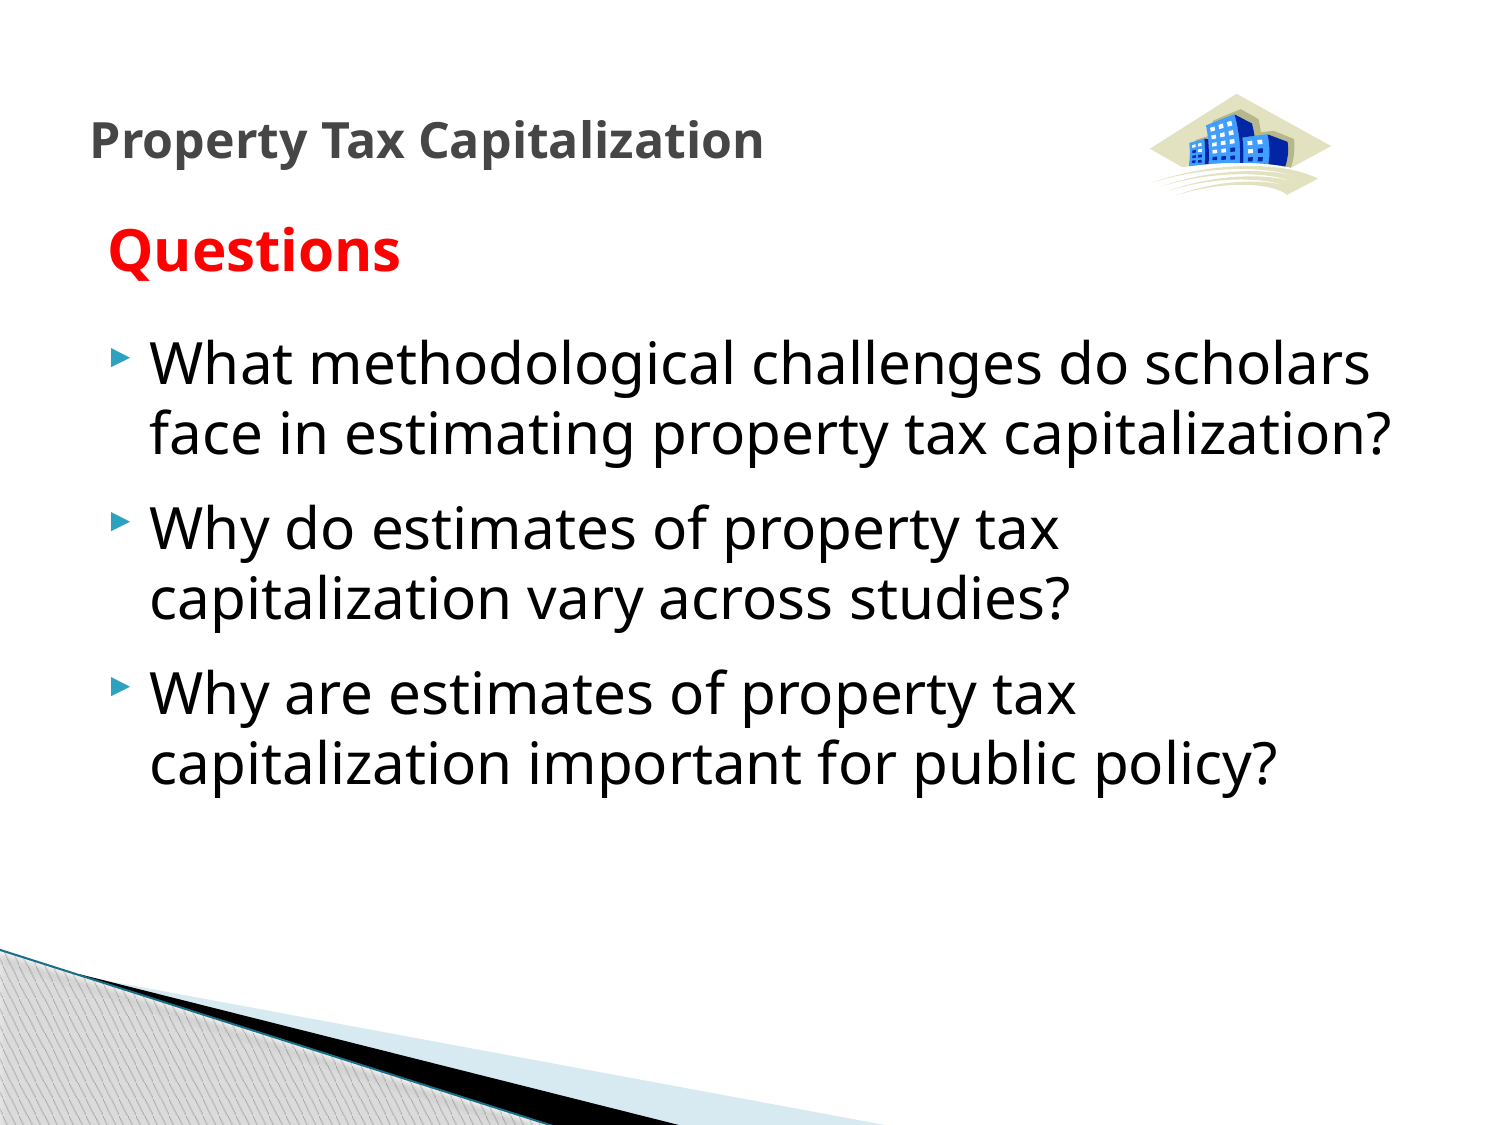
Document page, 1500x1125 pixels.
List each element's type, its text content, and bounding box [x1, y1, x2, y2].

title Property Tax Capitalization [75, 45, 1425, 206]
picture [1149, 93, 1332, 196]
list Questions What methodological challenges do scholars face in estimating property tax capitalization? Why do estimates of property tax capitalization vary across studies? Why are estimates of property tax capitalization important for public policy? [75, 206, 1450, 1088]
